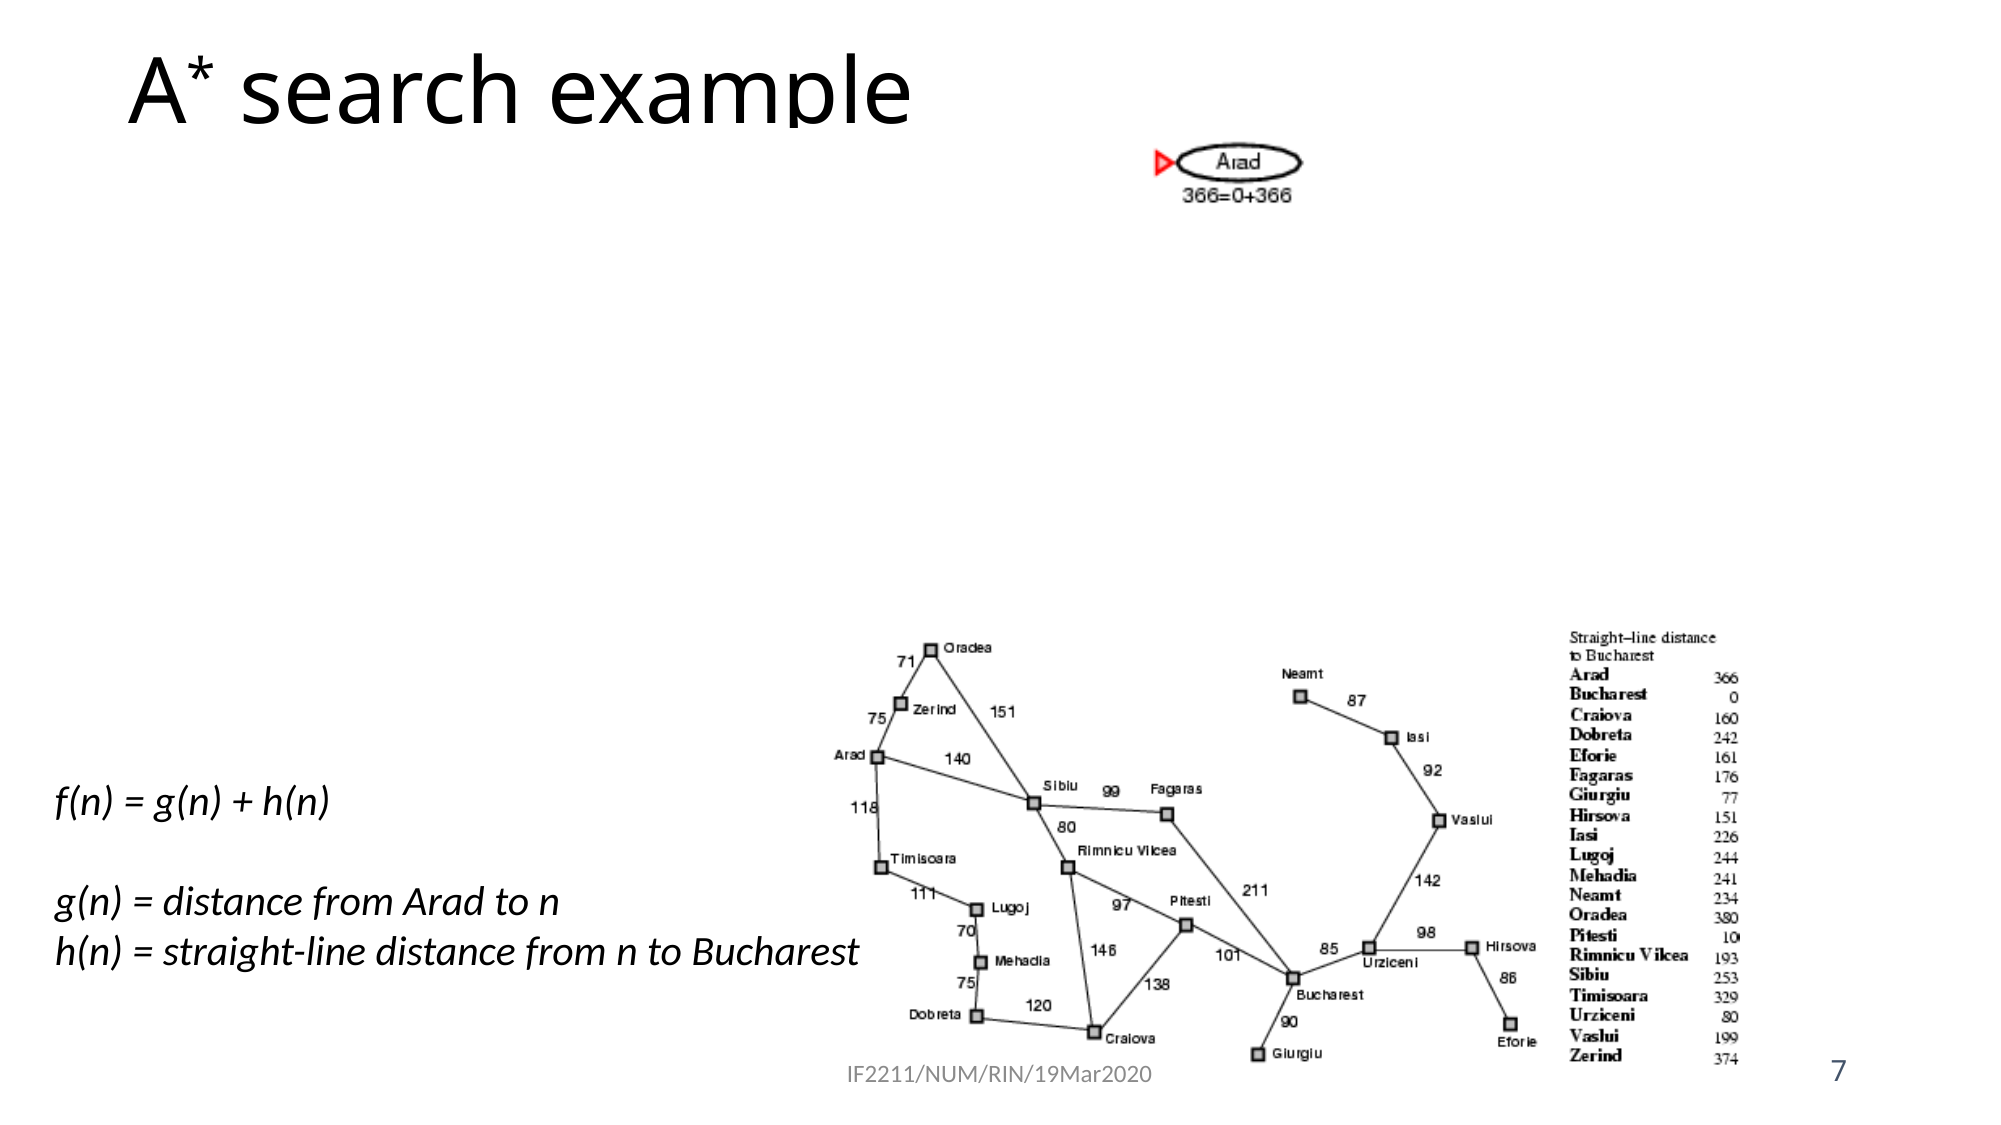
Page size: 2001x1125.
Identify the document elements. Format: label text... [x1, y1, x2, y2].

title A* search example [113, 2, 1838, 186]
picture [831, 627, 1740, 1073]
text_box f(n) = g(n) + h(n) g(n) = distance from Arad to n h(n) = straight-line distance from n to Bucharest [40, 766, 831, 982]
slide_number 7 [1412, 1042, 1863, 1103]
picture [562, 128, 1746, 615]
footer IF2211/NUM/RIN/19Mar2020 [662, 1042, 1338, 1103]
